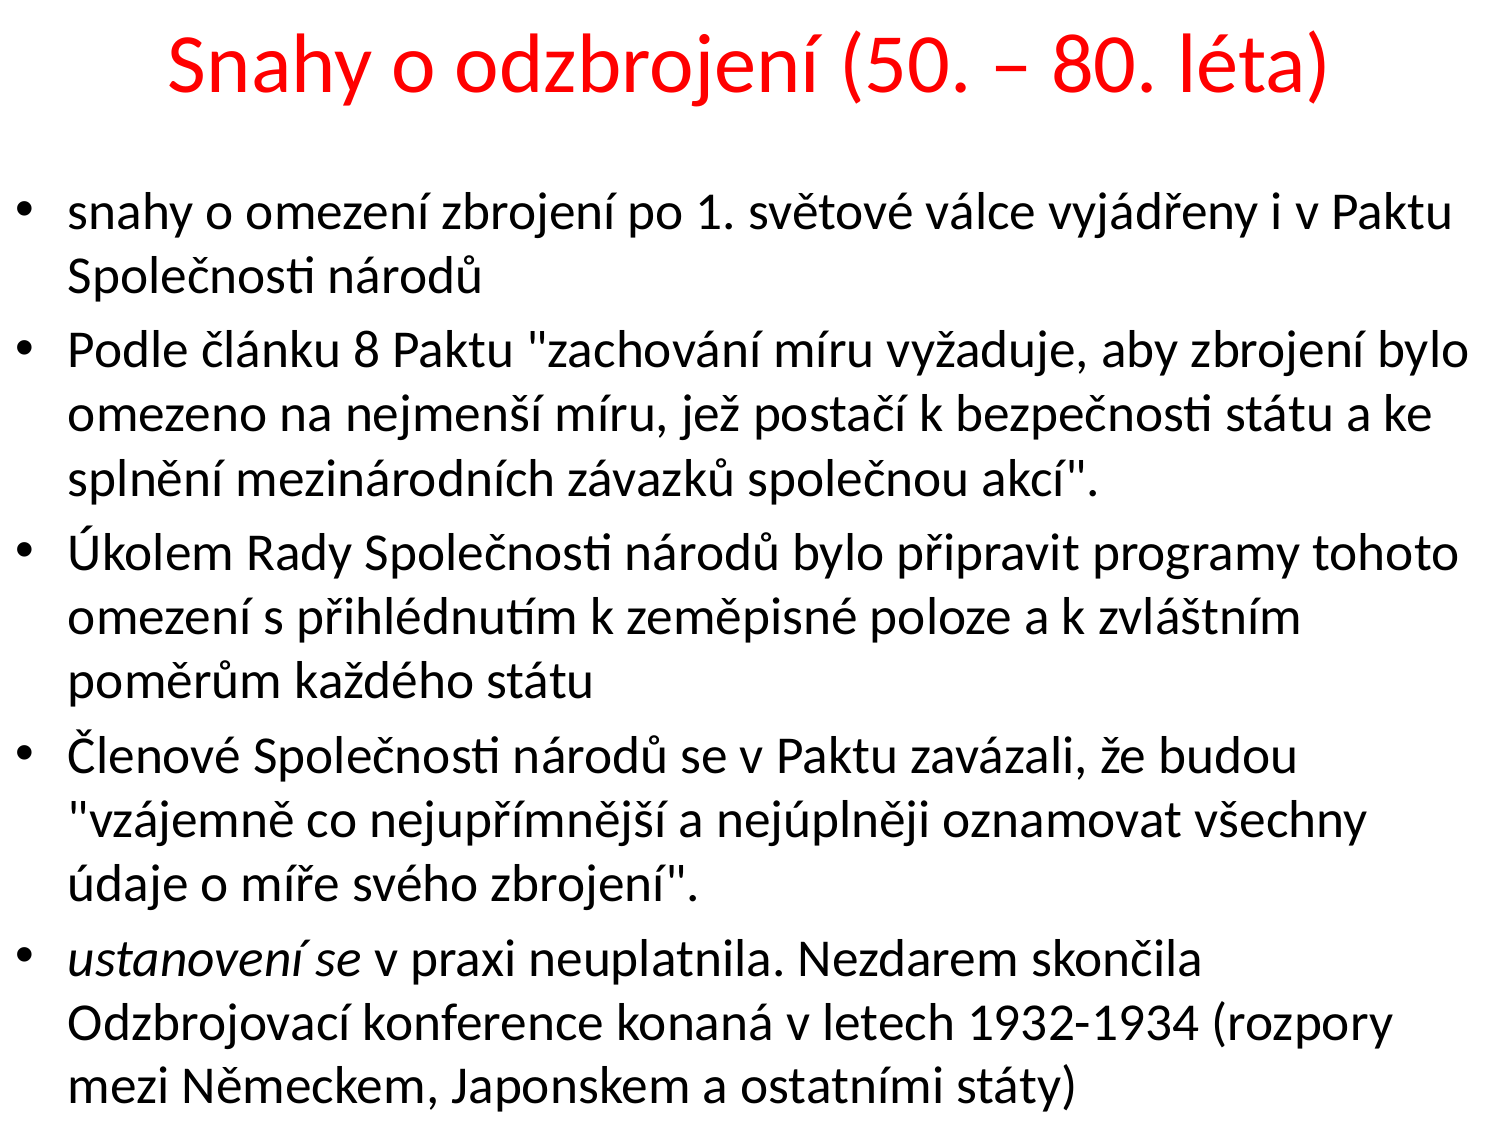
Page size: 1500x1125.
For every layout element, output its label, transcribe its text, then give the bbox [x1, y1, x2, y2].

list snahy o omezení zbrojení po 1. světové válce vyjádřeny i v Paktu Společnosti národů Podle článku 8 Paktu "zachování míru vyžaduje, aby zbrojení bylo omezeno na nejmenší míru, jež postačí k bezpečnosti státu a ke splnění mezinárodních závazků společnou akcí". Úkolem Rady Společnosti národů bylo připravit programy tohoto omezení s přihlédnutím k zeměpisné poloze a k zvláštním poměrům každého státu Členové Společnosti národů se v Paktu zavázali, že budou "vzájemně co nejupřímnější a nejúplněji oznamovat všechny údaje o míře svého zbrojení". ustanovení se v praxi neuplatnila. Nezdarem skončila Odzbrojovací konference konaná v letech 1932-1934 (rozpory mezi Německem, Japonskem a ostatními státy) [0, 93, 1500, 1125]
title Snahy o odzbrojení (50. – 80. léta) [0, 0, 1500, 93]
